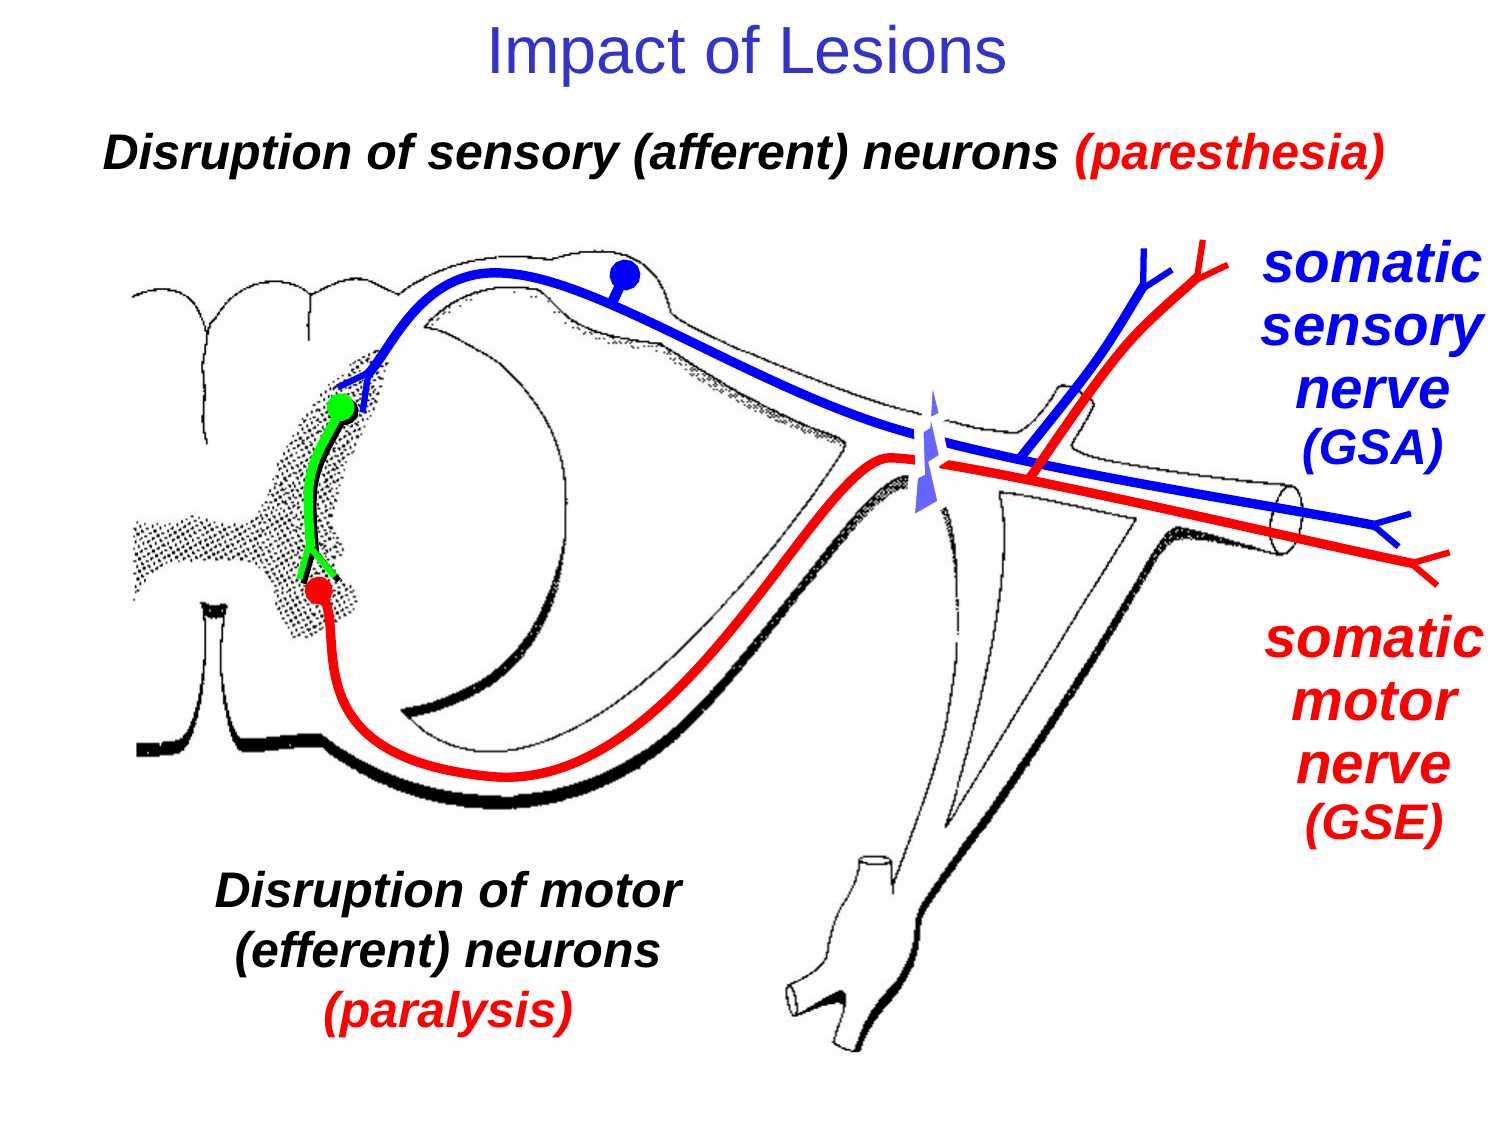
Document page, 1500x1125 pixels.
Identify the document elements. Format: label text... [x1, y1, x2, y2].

text_box somatic sensory nerve (GSA) [1246, 224, 1500, 483]
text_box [296, 239, 1456, 796]
picture [112, 237, 1313, 1058]
text_box Disruption of sensory (afferent) neurons (paresthesia) [87, 112, 1401, 188]
text_box Impact of Lesions [471, 0, 1024, 95]
text_box somatic motor nerve (GSE) [1316, 599, 1500, 858]
